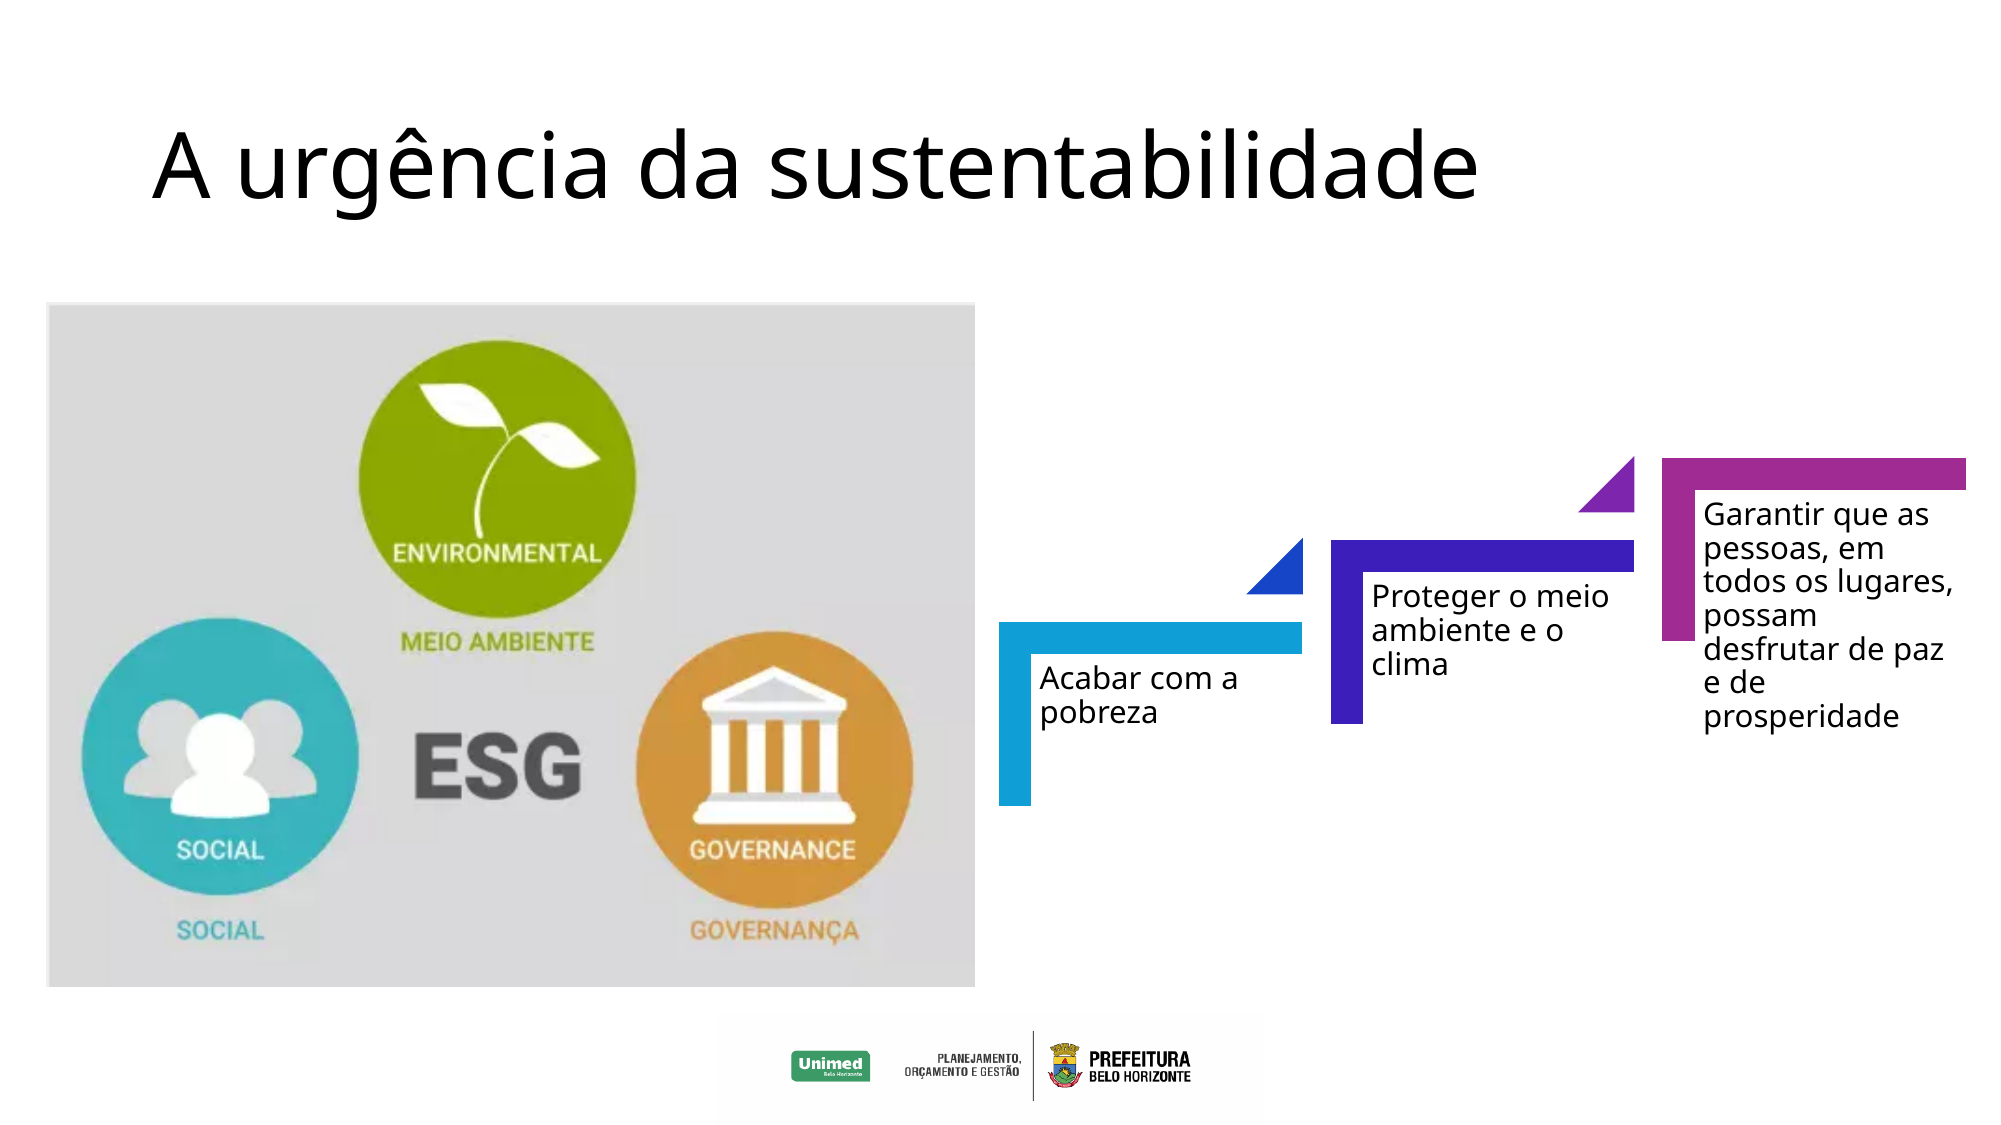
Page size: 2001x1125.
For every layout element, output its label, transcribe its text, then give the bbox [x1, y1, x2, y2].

picture [45, 302, 975, 987]
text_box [999, 452, 1966, 898]
title A urgência da sustentabilidade [137, 59, 1863, 278]
picture [715, 1013, 1265, 1125]
